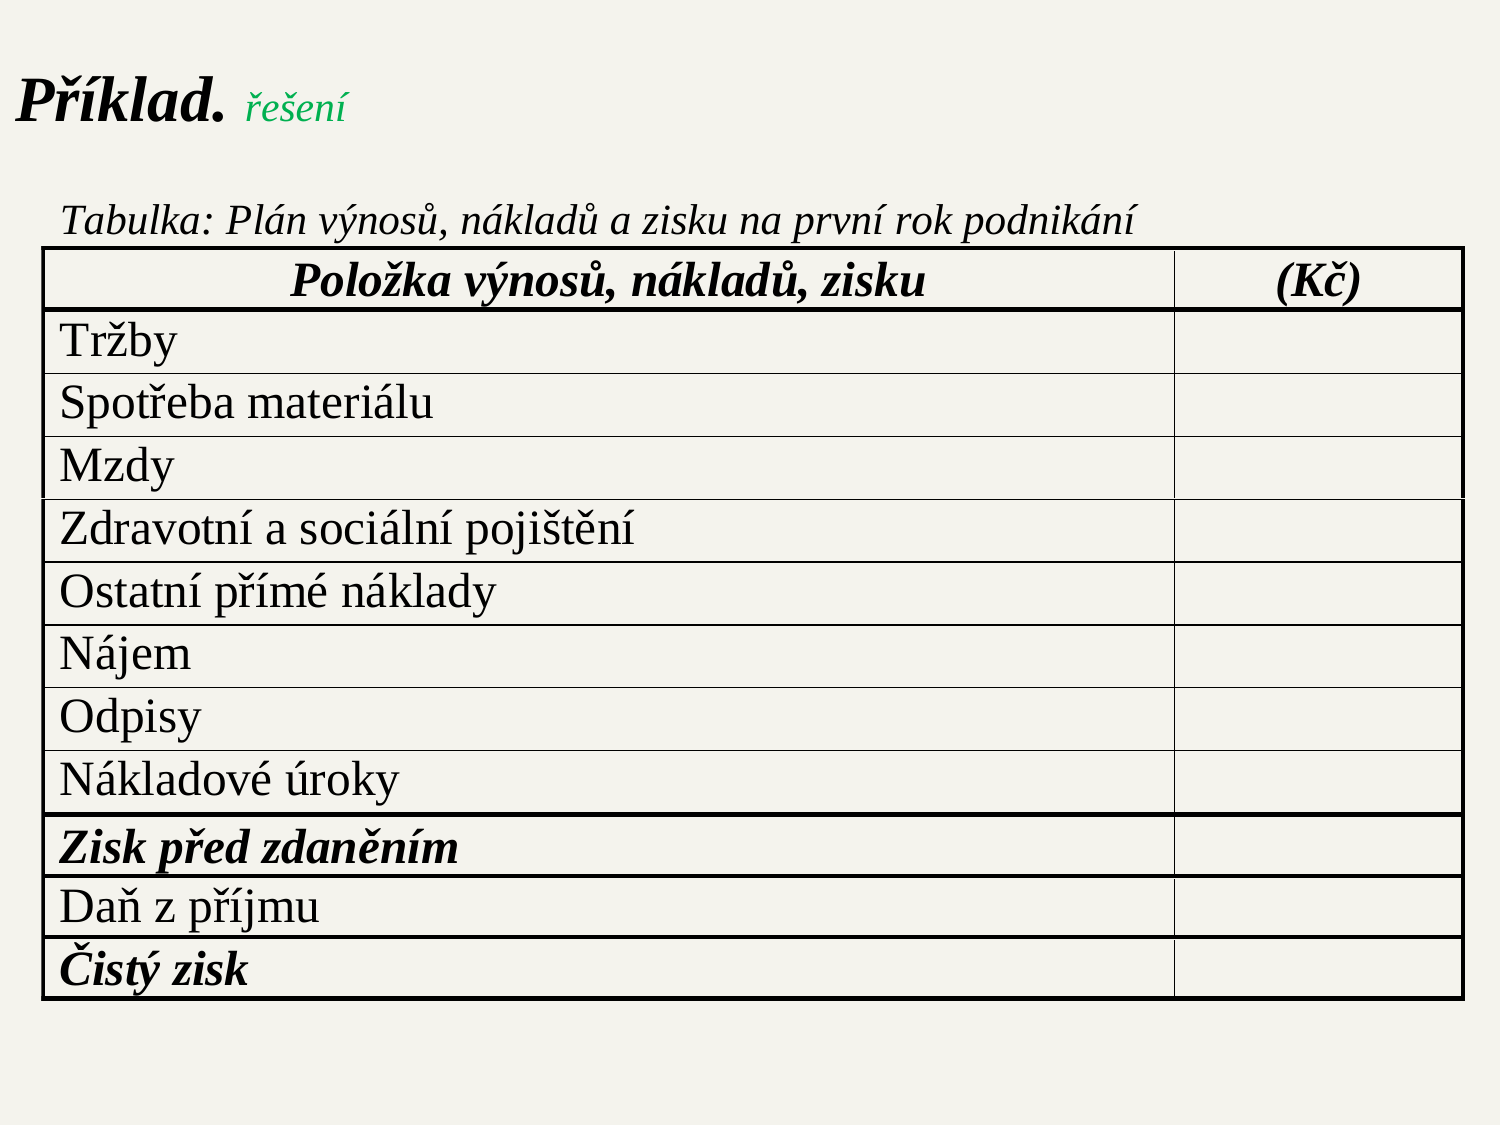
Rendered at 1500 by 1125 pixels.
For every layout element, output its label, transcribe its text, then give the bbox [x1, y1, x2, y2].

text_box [41, 195, 1479, 1045]
title Příklad. řešení [0, 30, 1425, 161]
